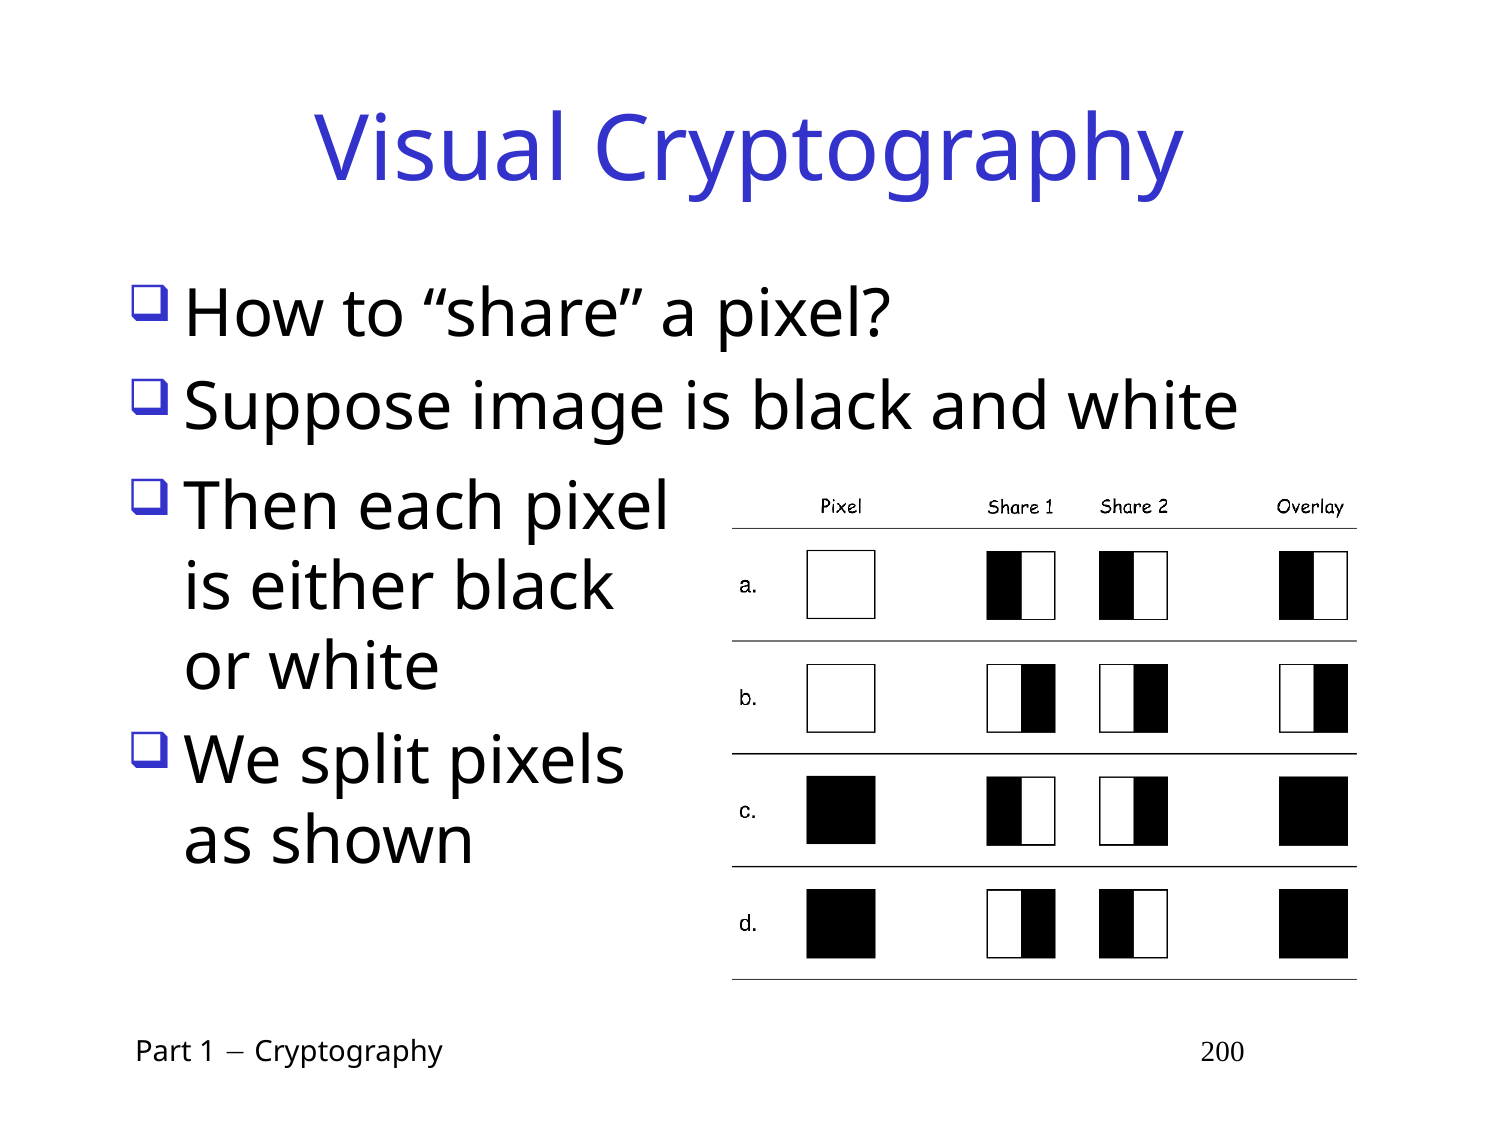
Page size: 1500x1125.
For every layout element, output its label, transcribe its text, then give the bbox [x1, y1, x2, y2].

list How to “share” a pixel? Suppose image is black and white [112, 262, 1363, 473]
text_box Then each pixel is either black or white We split pixels as shown [112, 362, 700, 988]
picture [675, 474, 1426, 1007]
footer Part 1  Cryptography 200 [112, 1024, 1401, 1101]
title Visual Cryptography [112, 49, 1388, 238]
